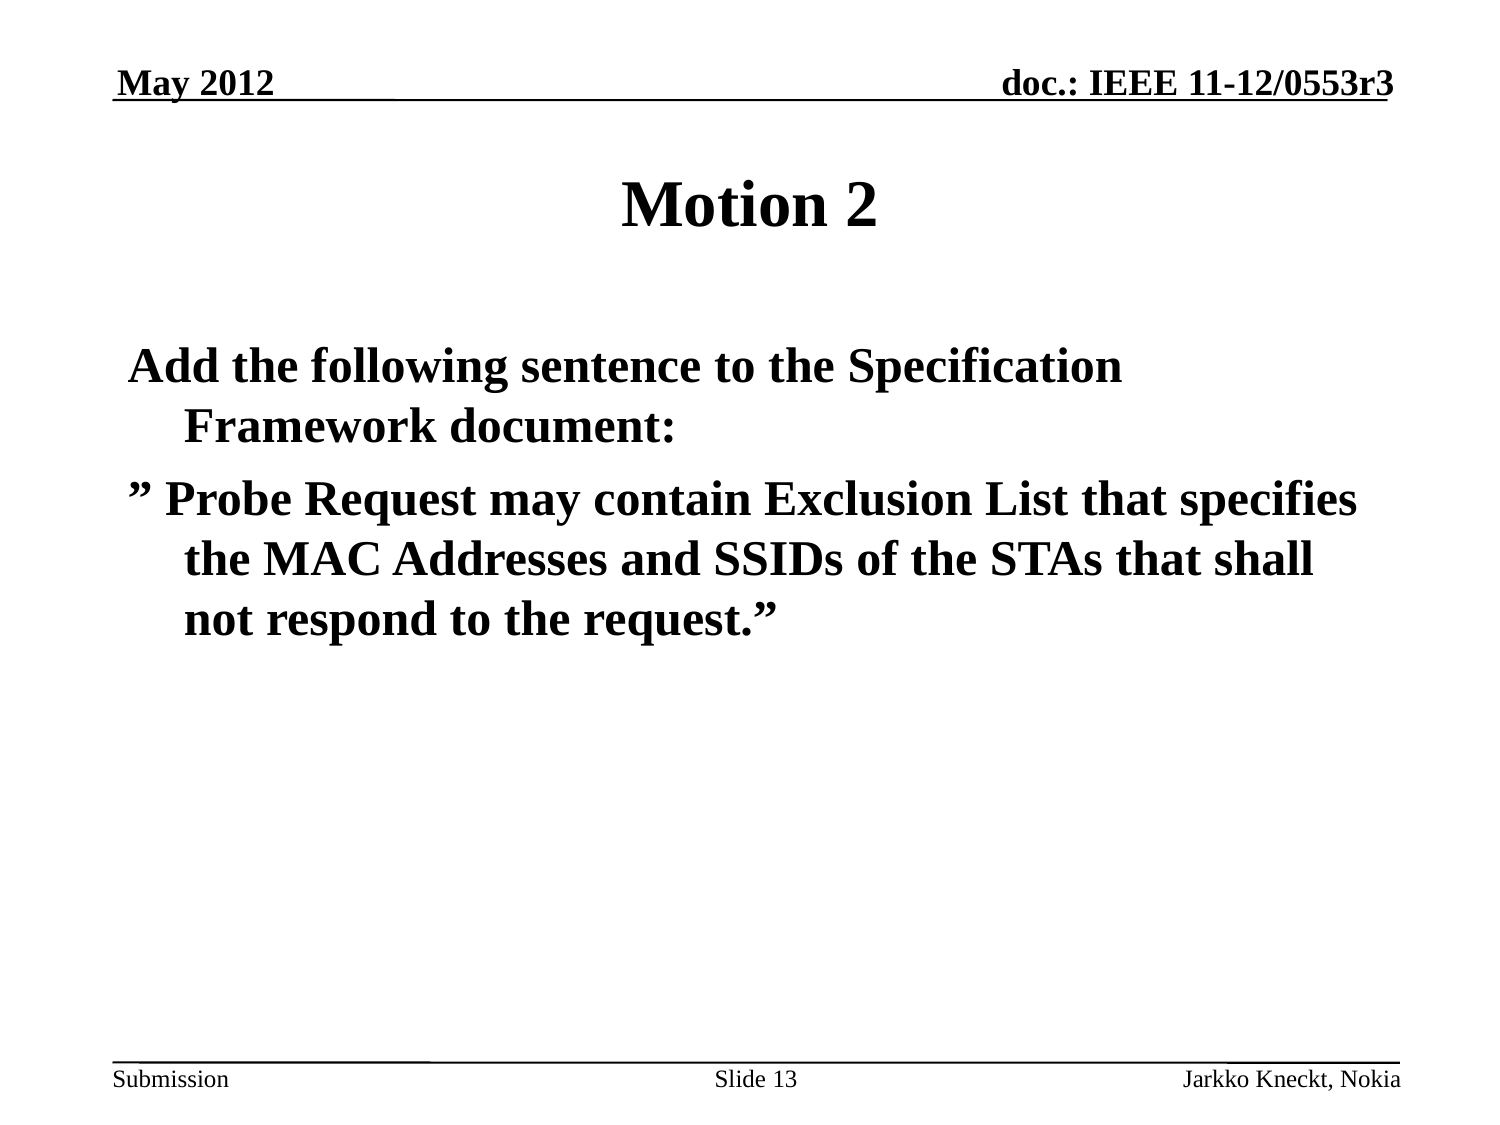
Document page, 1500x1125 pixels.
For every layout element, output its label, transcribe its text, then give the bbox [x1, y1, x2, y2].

footer Jarkko Kneckt, Nokia [1019, 1061, 1402, 1093]
title Motion 2 [112, 112, 1388, 288]
list Add the following sentence to the Specification Framework document: ” Probe Request may contain Exclusion List that specifies the MAC Addresses and SSIDs of the STAs that shall not respond to the request.” [112, 324, 1388, 1016]
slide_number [116, 58, 507, 104]
slide_number Slide 13 [712, 1061, 800, 1123]
